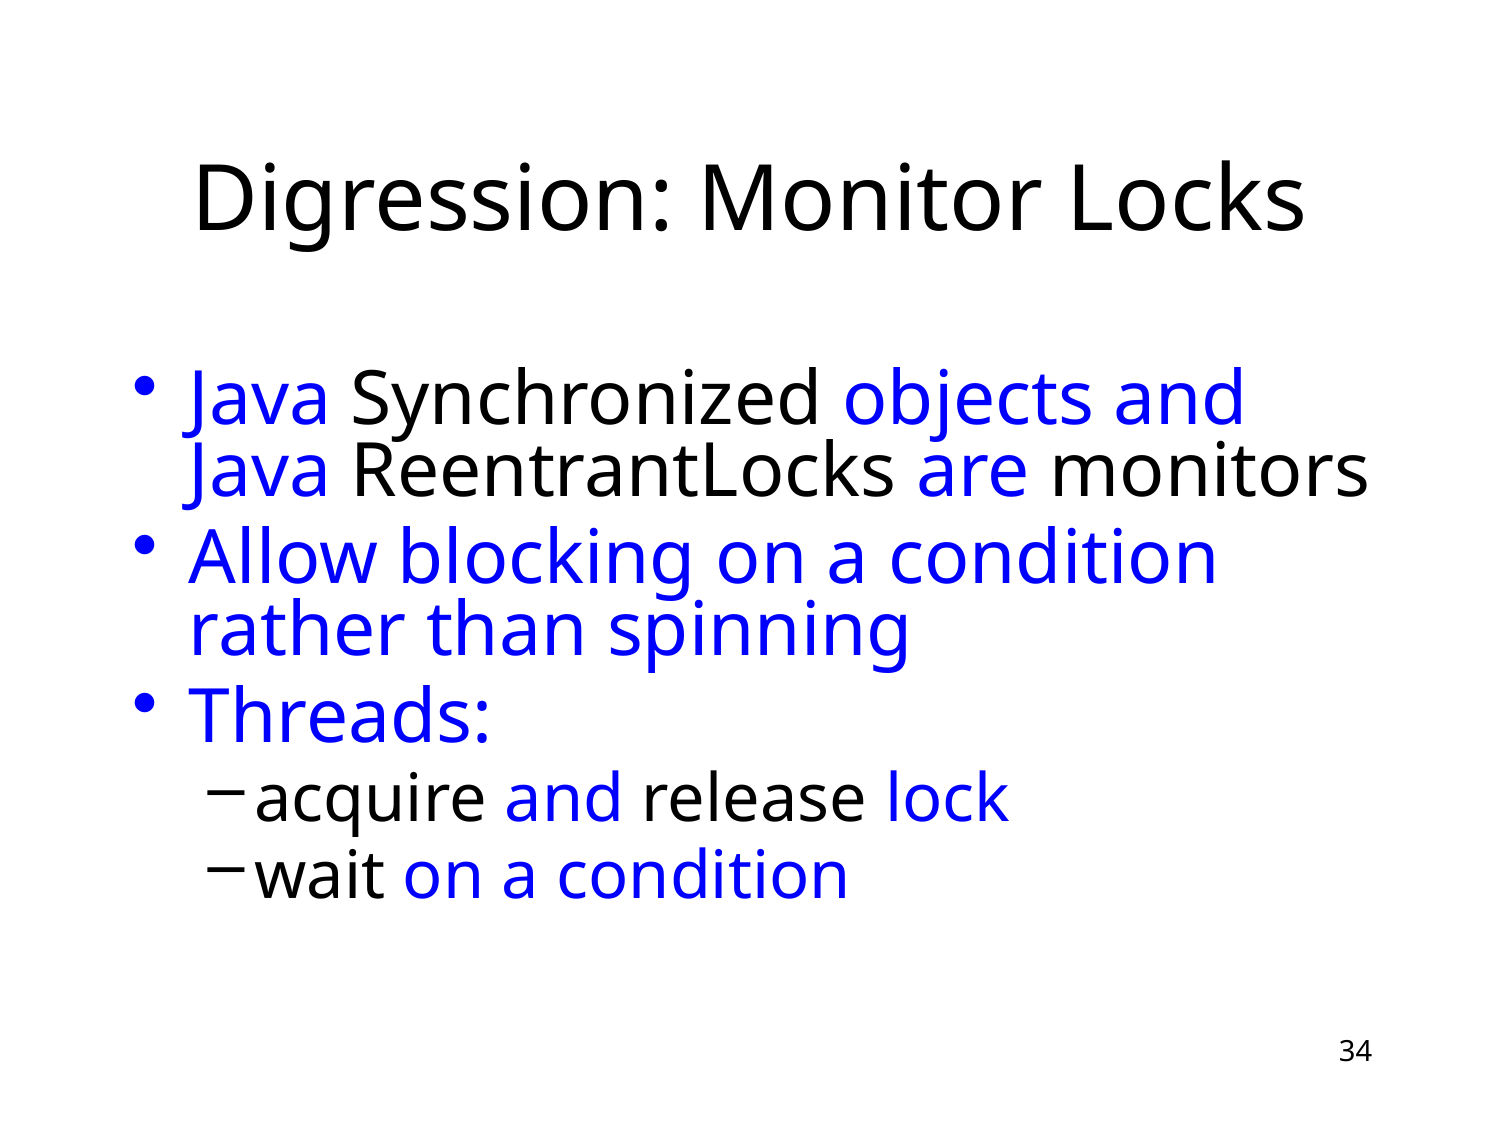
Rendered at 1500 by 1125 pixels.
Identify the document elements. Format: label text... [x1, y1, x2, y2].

slide_number 34 [1074, 1024, 1388, 1101]
list Java Synchronized objects and Java ReentrantLocks are monitors Allow blocking on a condition rather than spinning Threads: acquire and release lock wait on a condition [117, 359, 1393, 963]
title Digression: Monitor Locks [112, 99, 1388, 288]
